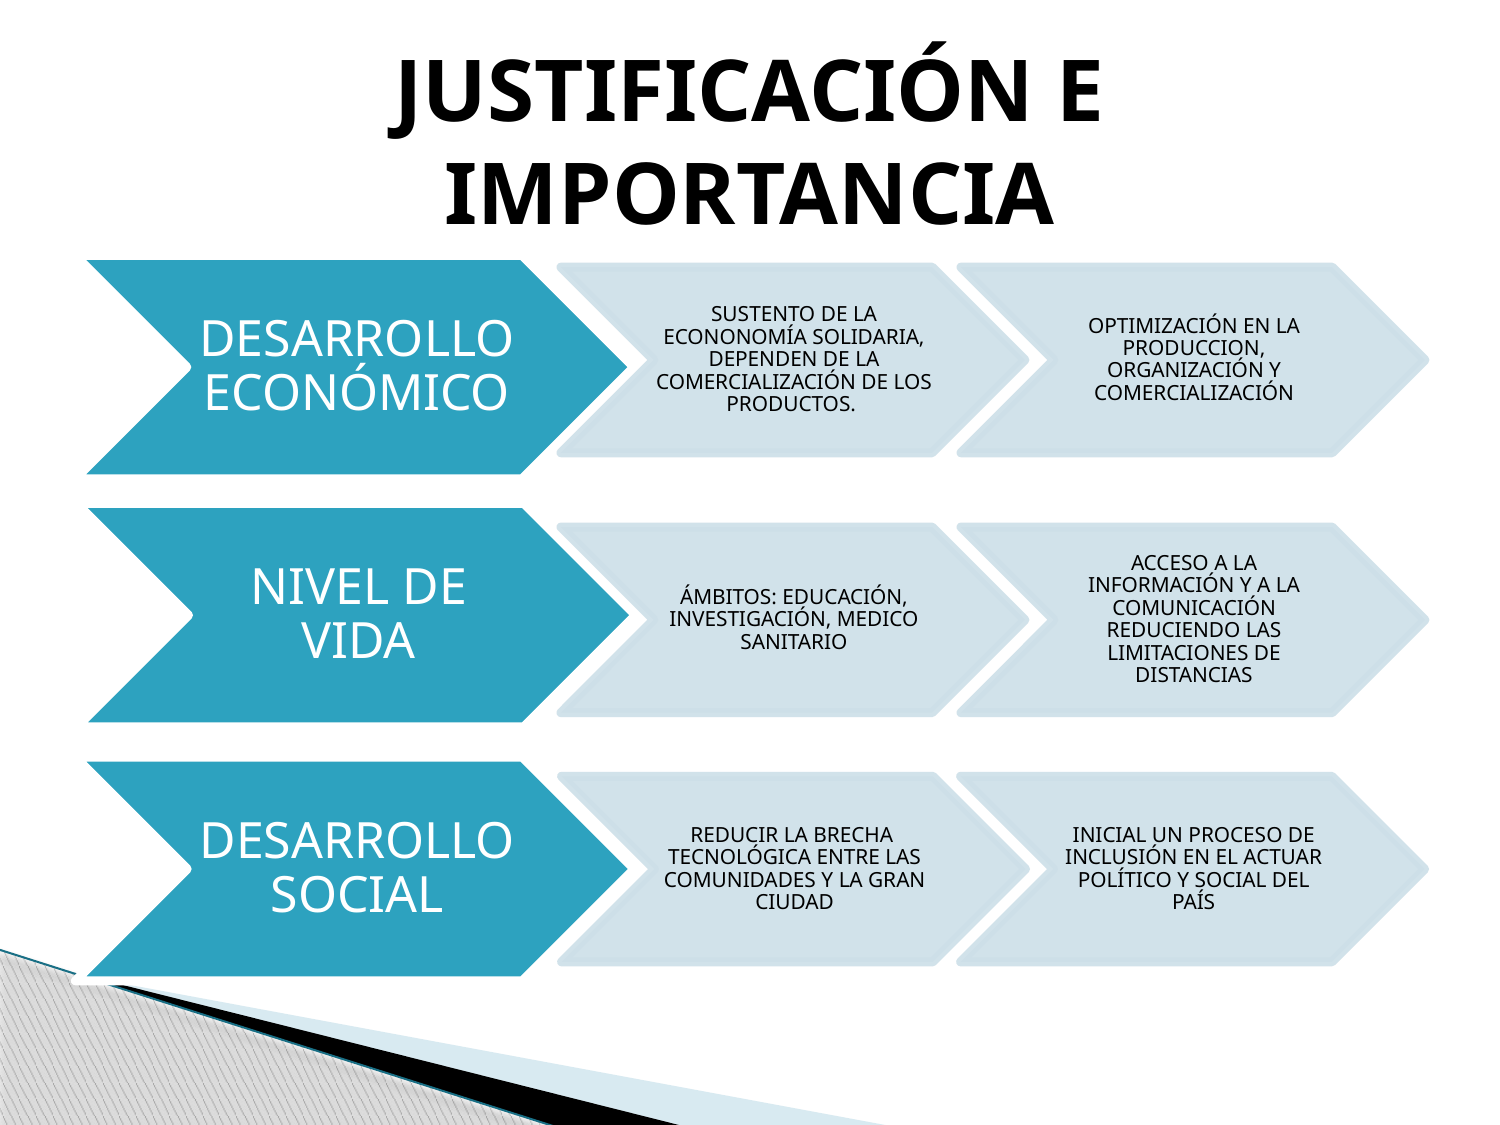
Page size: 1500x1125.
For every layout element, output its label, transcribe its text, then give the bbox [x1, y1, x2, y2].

title JUSTIFICACIÓN E IMPORTANCIA [75, 45, 1425, 233]
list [74, 242, 1426, 986]
